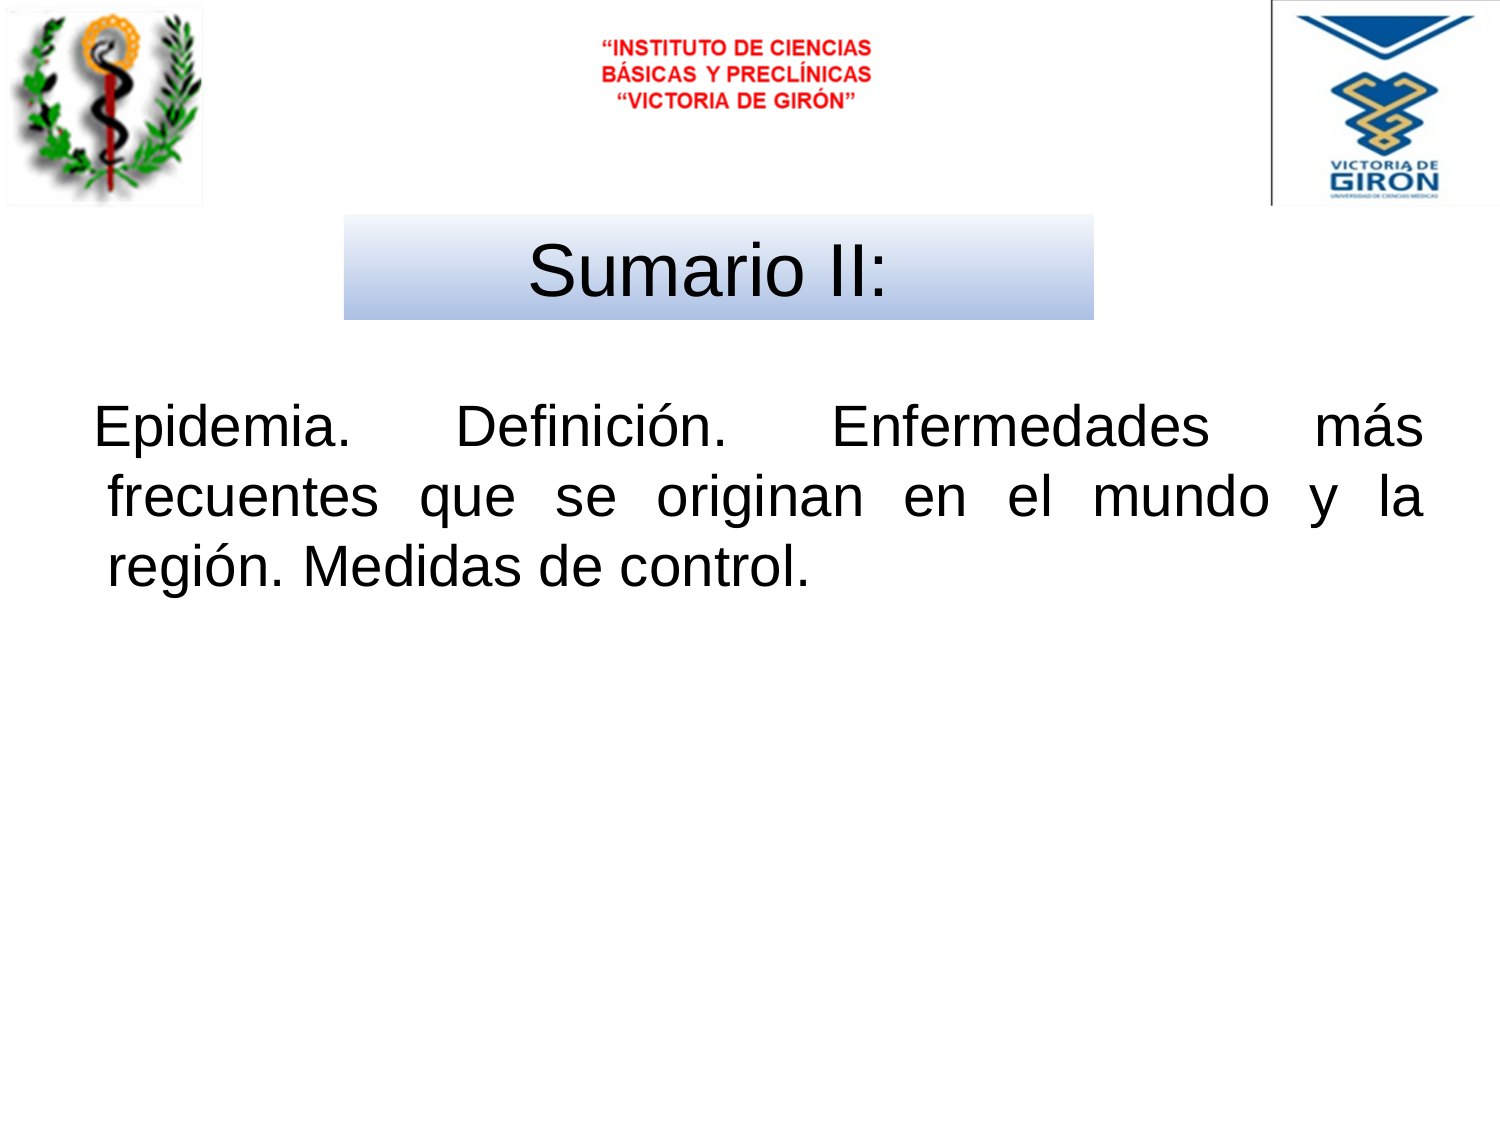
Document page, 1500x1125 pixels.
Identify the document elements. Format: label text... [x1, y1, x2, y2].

text_box Sumario II: [343, 214, 1094, 320]
text_box Epidemia. Definición. Enfermedades más frecuentes que se originan en el mundo y la región. Medidas de control. [4, 380, 1441, 606]
picture [4, 0, 1500, 208]
